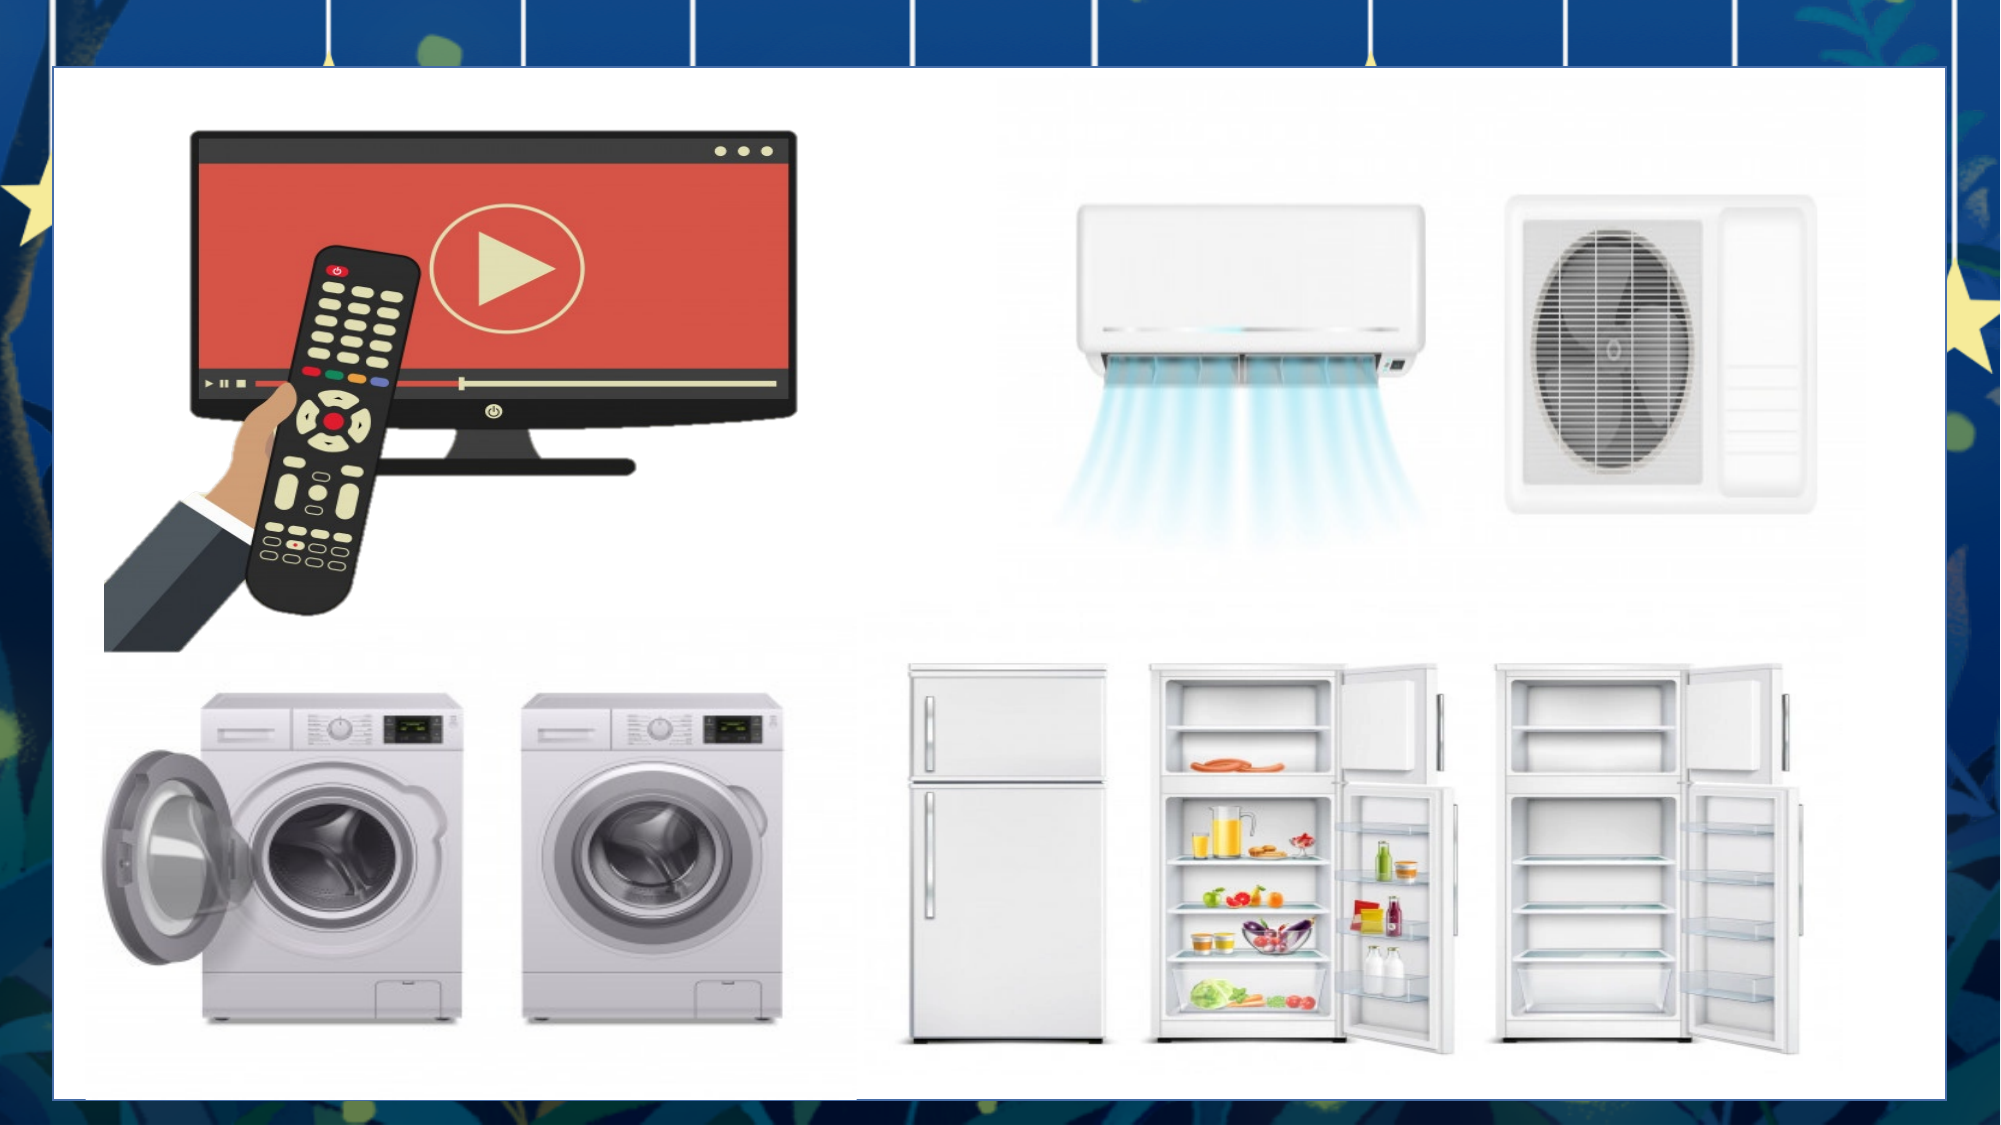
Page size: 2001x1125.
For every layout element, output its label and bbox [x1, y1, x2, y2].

text_box [0, 0, 2000, 1125]
picture [864, 73, 1866, 1076]
picture [85, 24, 857, 1100]
